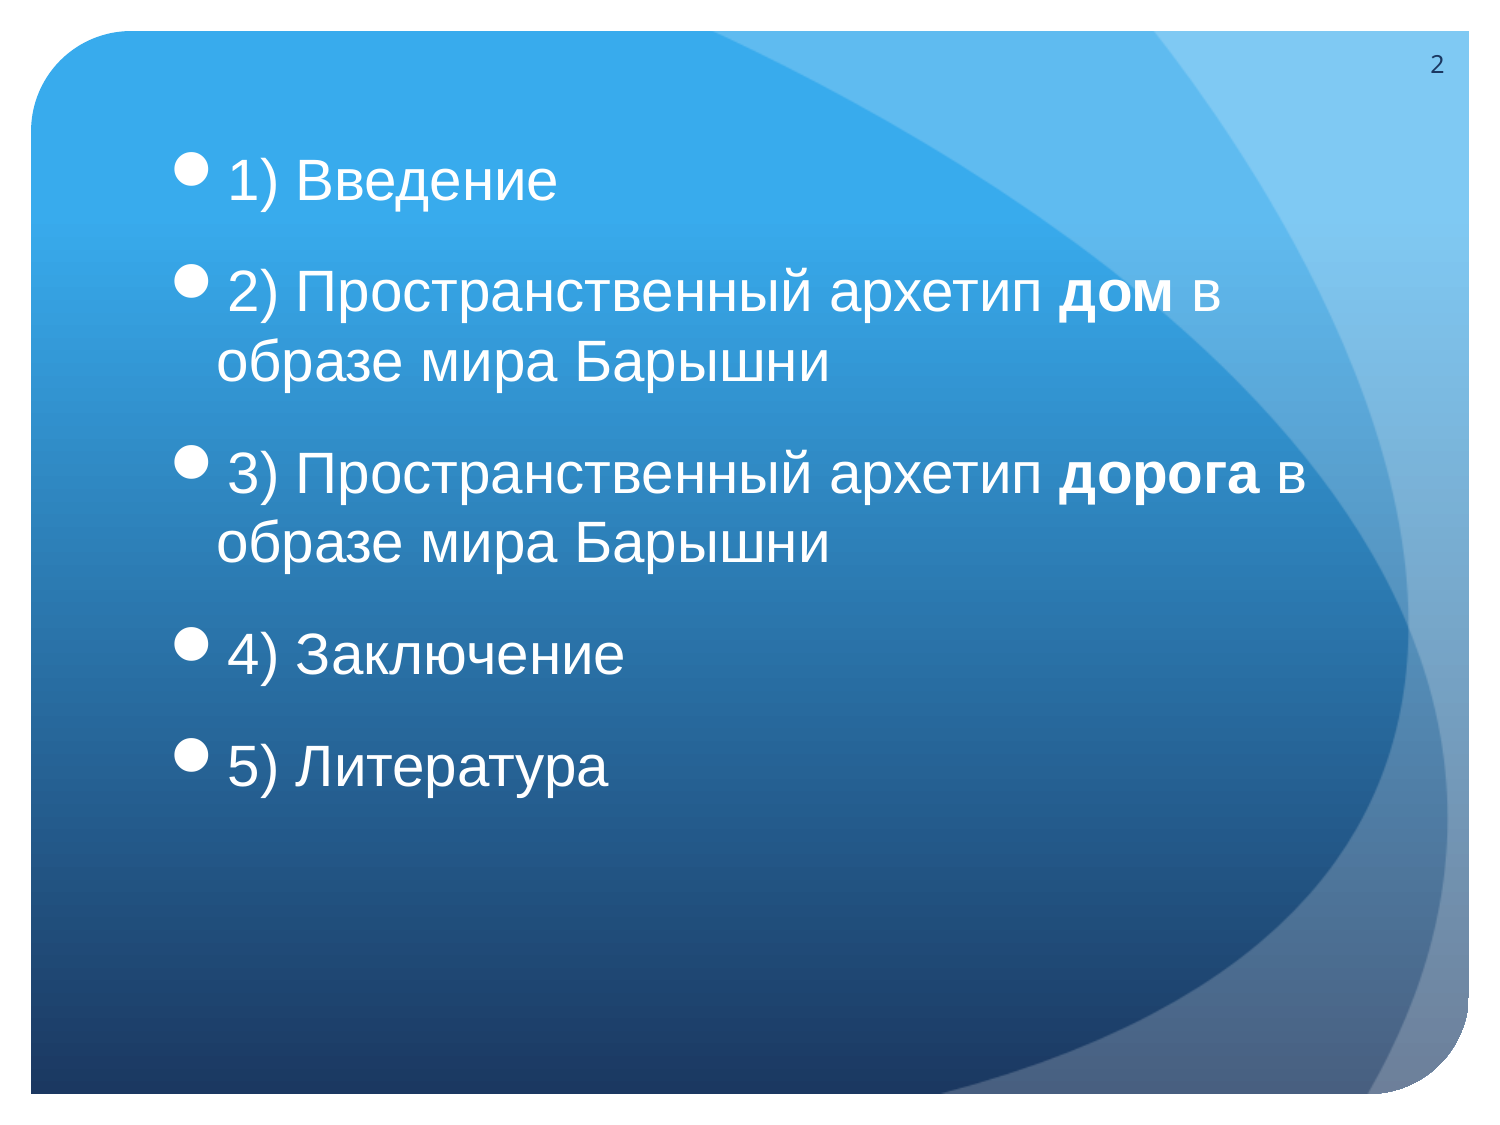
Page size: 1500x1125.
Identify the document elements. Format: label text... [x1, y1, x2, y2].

list 1) Введение 2) Пространственный архетип дом в образе мира Барышни 3) Пространственный архетип дорога в образе мира Барышни 4) Заключение 5) Литература [154, 134, 1372, 991]
picture [24, 30, 1473, 1094]
slide_number 2 [1378, 36, 1460, 96]
